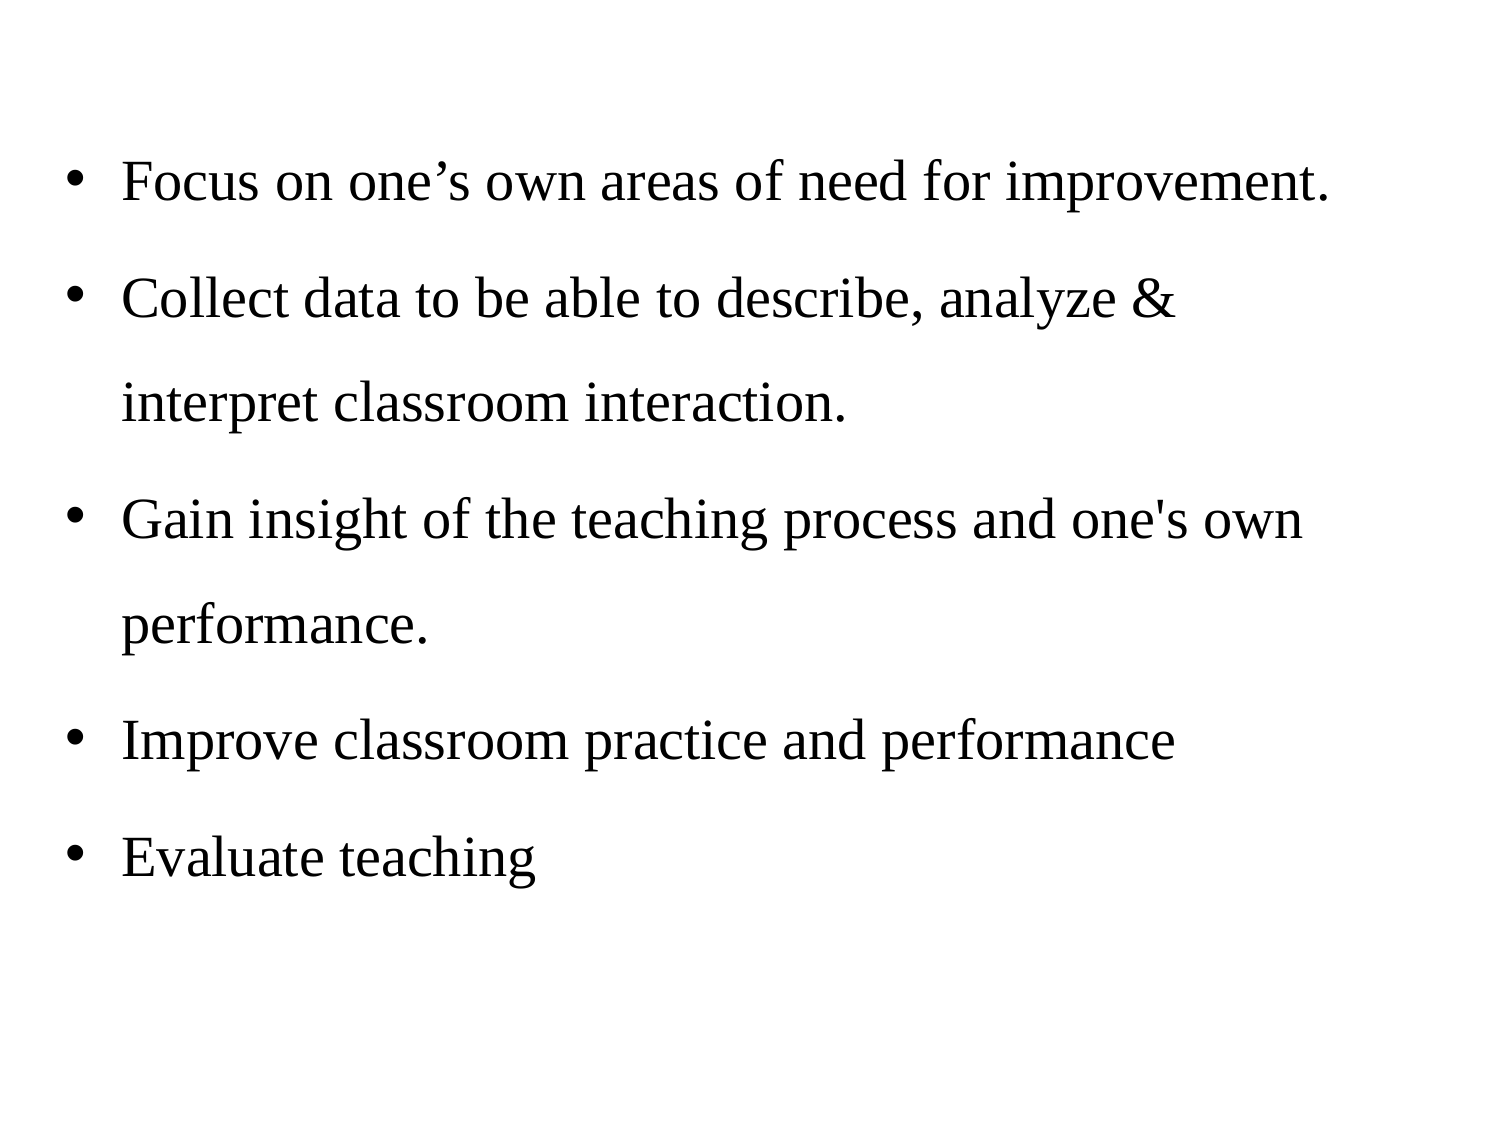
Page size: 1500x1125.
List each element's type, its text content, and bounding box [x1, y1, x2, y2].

list Focus on one’s own areas of need for improvement. Collect data to be able to describe, analyze & interpret classroom interaction. Gain insight of the teaching process and one's own performance. Improve classroom practice and performance Evaluate teaching [50, 99, 1400, 975]
